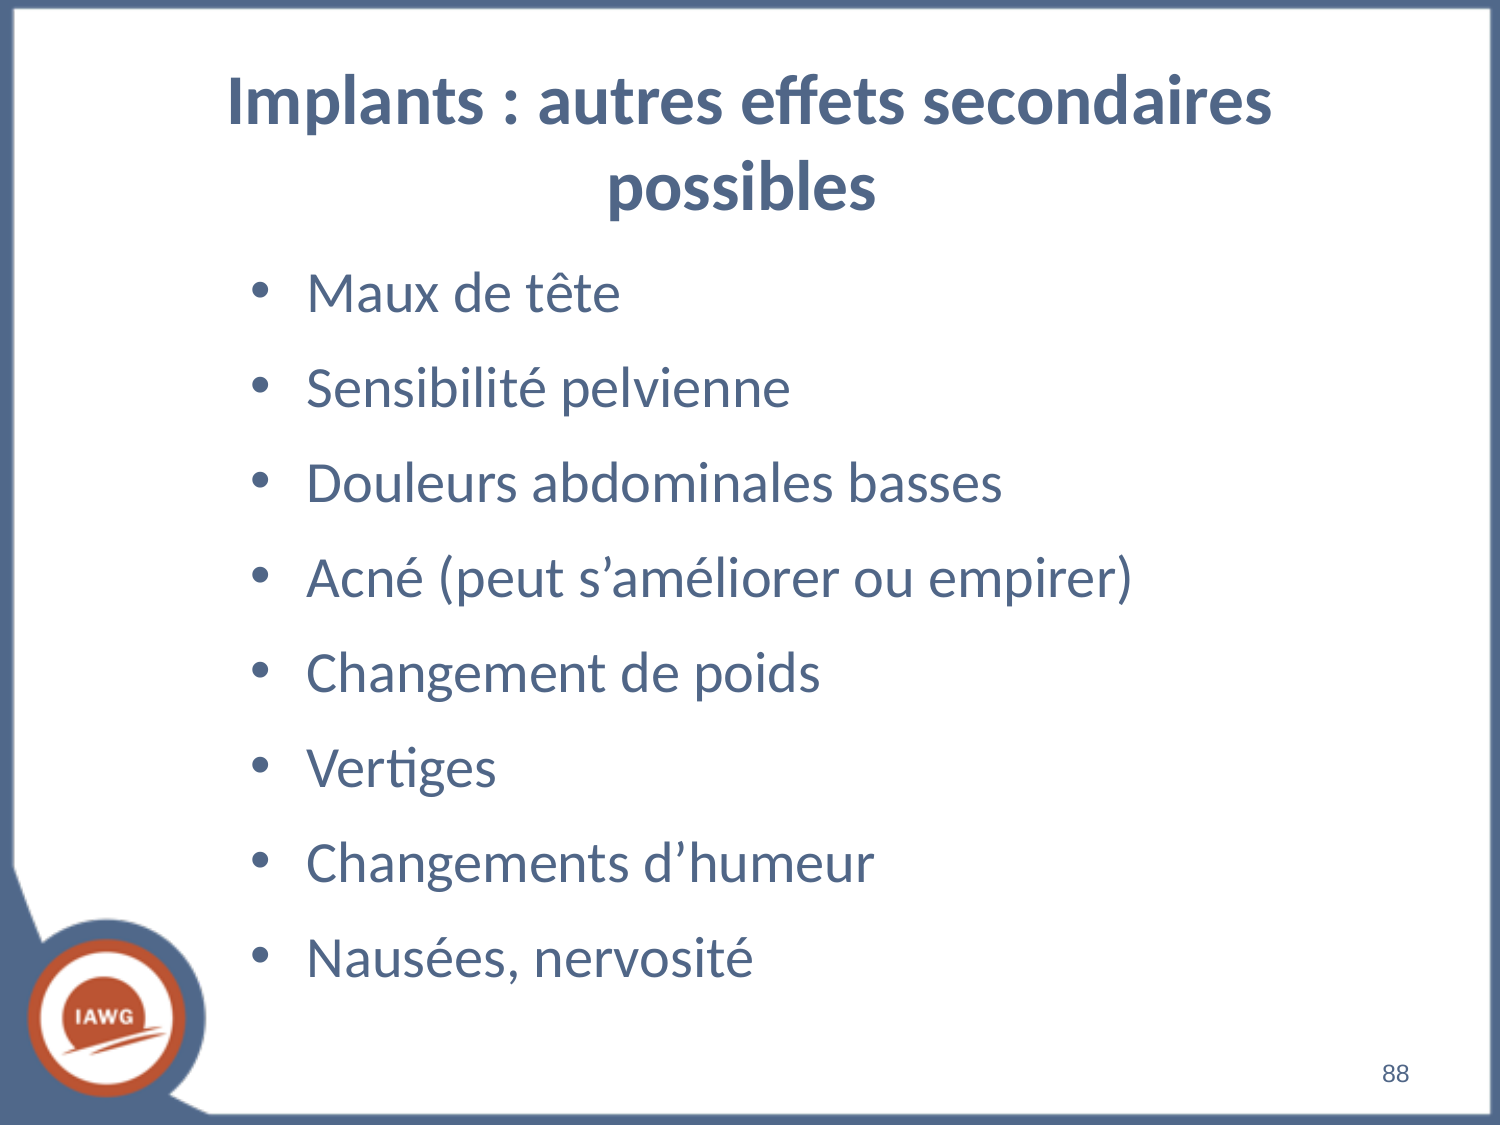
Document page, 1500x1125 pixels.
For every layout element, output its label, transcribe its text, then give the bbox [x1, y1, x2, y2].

list Maux de tête Sensibilité pelvienne Douleurs abdominales basses Acné (peut s’améliorer ou empirer) Changement de poids Vertiges Changements d’humeur Nausées, nervosité [216, 246, 1425, 1013]
picture [0, 0, 1500, 1125]
slide_number ‹#› [1074, 1042, 1425, 1103]
text_box Implants : autres effets secondaires possibles [74, 45, 1425, 233]
